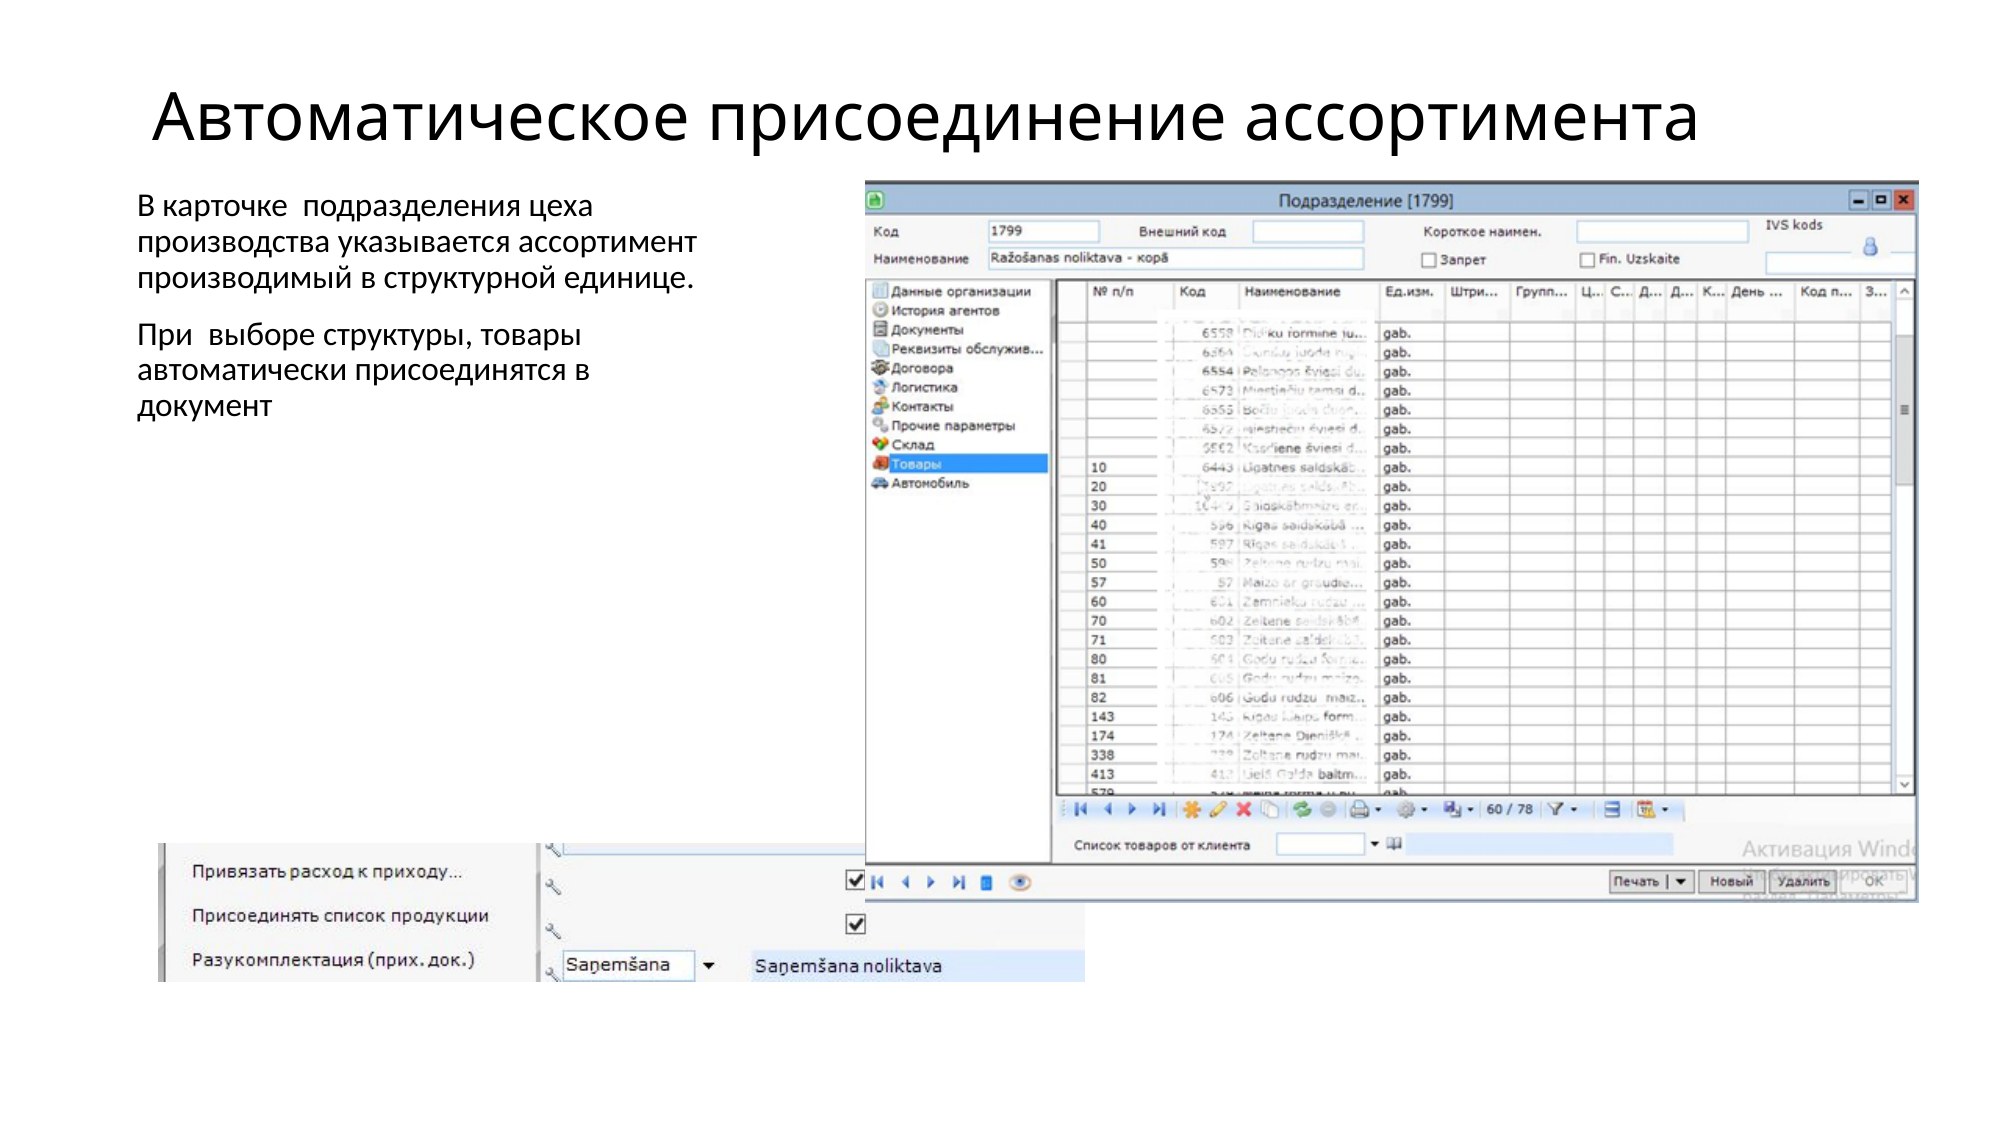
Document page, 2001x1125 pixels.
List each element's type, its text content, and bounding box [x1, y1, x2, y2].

list В карточке подразделения цеха производства указывается ассортимент производимый в структурной единице. При выборе структуры, товары автоматически присоединятся в документ [122, 180, 741, 1125]
picture [158, 180, 1919, 982]
title Автоматическое присоединение ассортимента [137, 75, 1953, 500]
